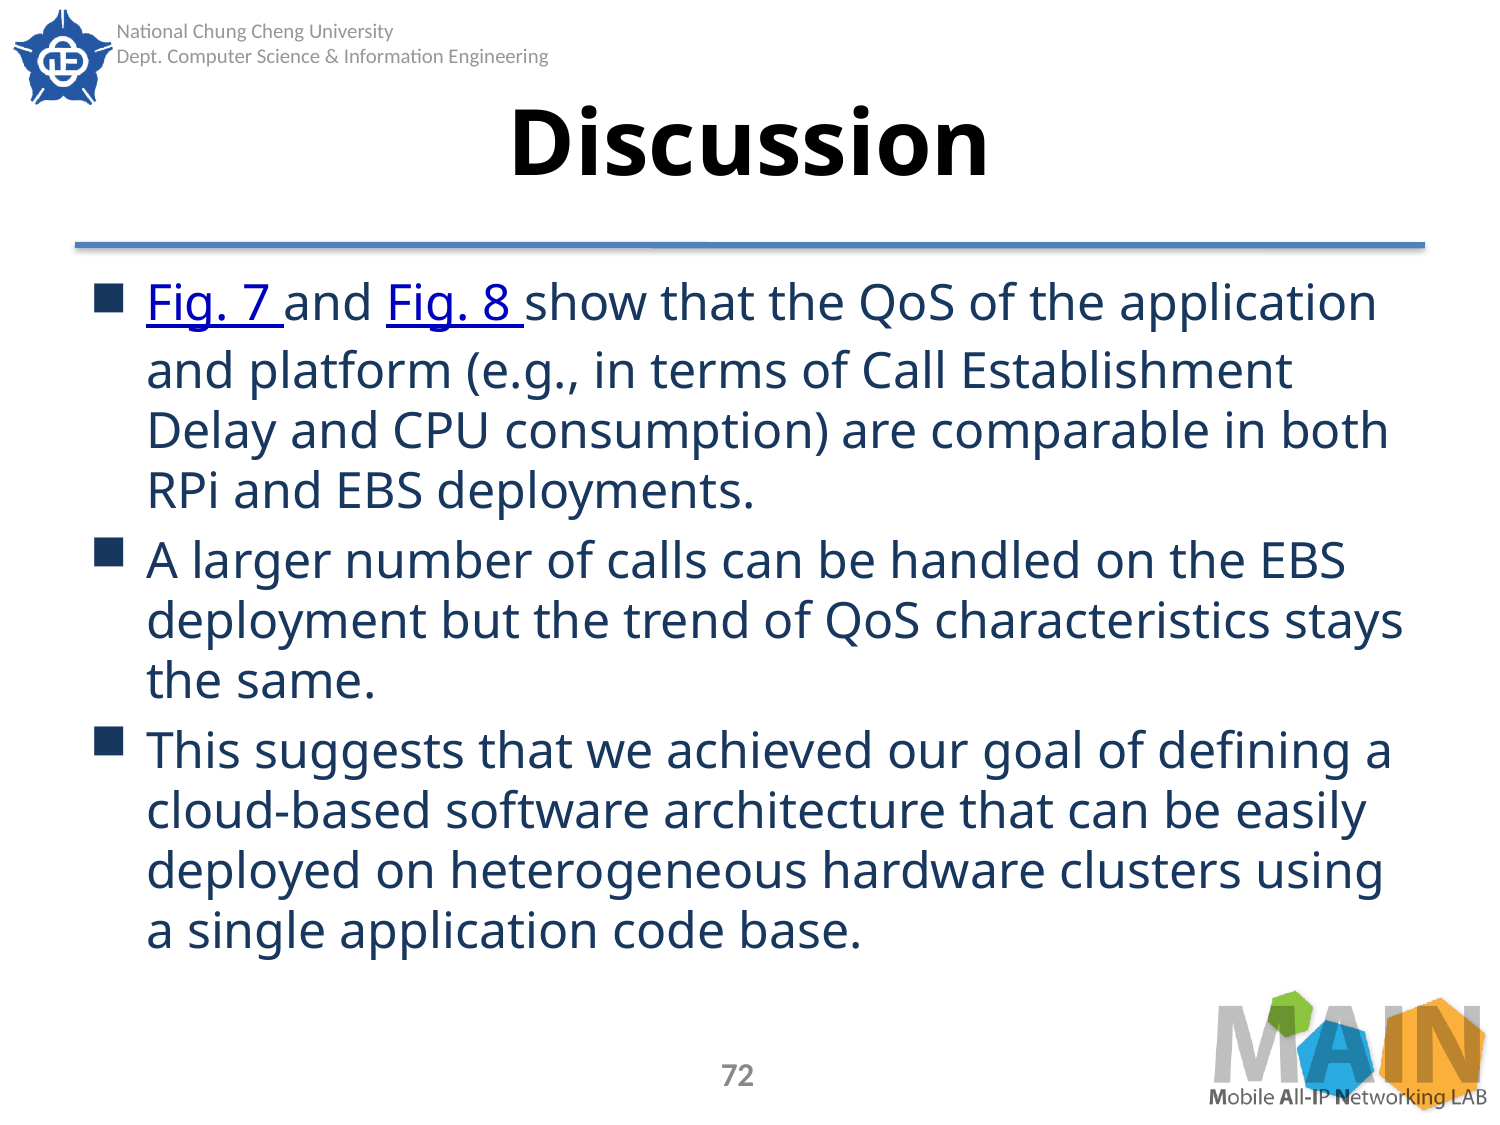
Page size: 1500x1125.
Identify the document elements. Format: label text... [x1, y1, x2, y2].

slide_number 72 [562, 1042, 913, 1103]
picture [0, 0, 126, 113]
title Discussion [75, 45, 1425, 233]
picture [1050, 987, 1488, 1113]
list Fig. 7 and Fig. 8 show that the QoS of the application and platform (e.g., in terms of Call Establishment Delay and CPU consumption) are comparable in both RPi and EBS deployments. A larger number of calls can be handled on the EBS deployment but the trend of QoS characteristics stays the same. This suggests that we achieved our goal of defining a cloud-based software architecture that can be easily deployed on heterogeneous hardware clusters using a single application code base. [75, 262, 1425, 1005]
